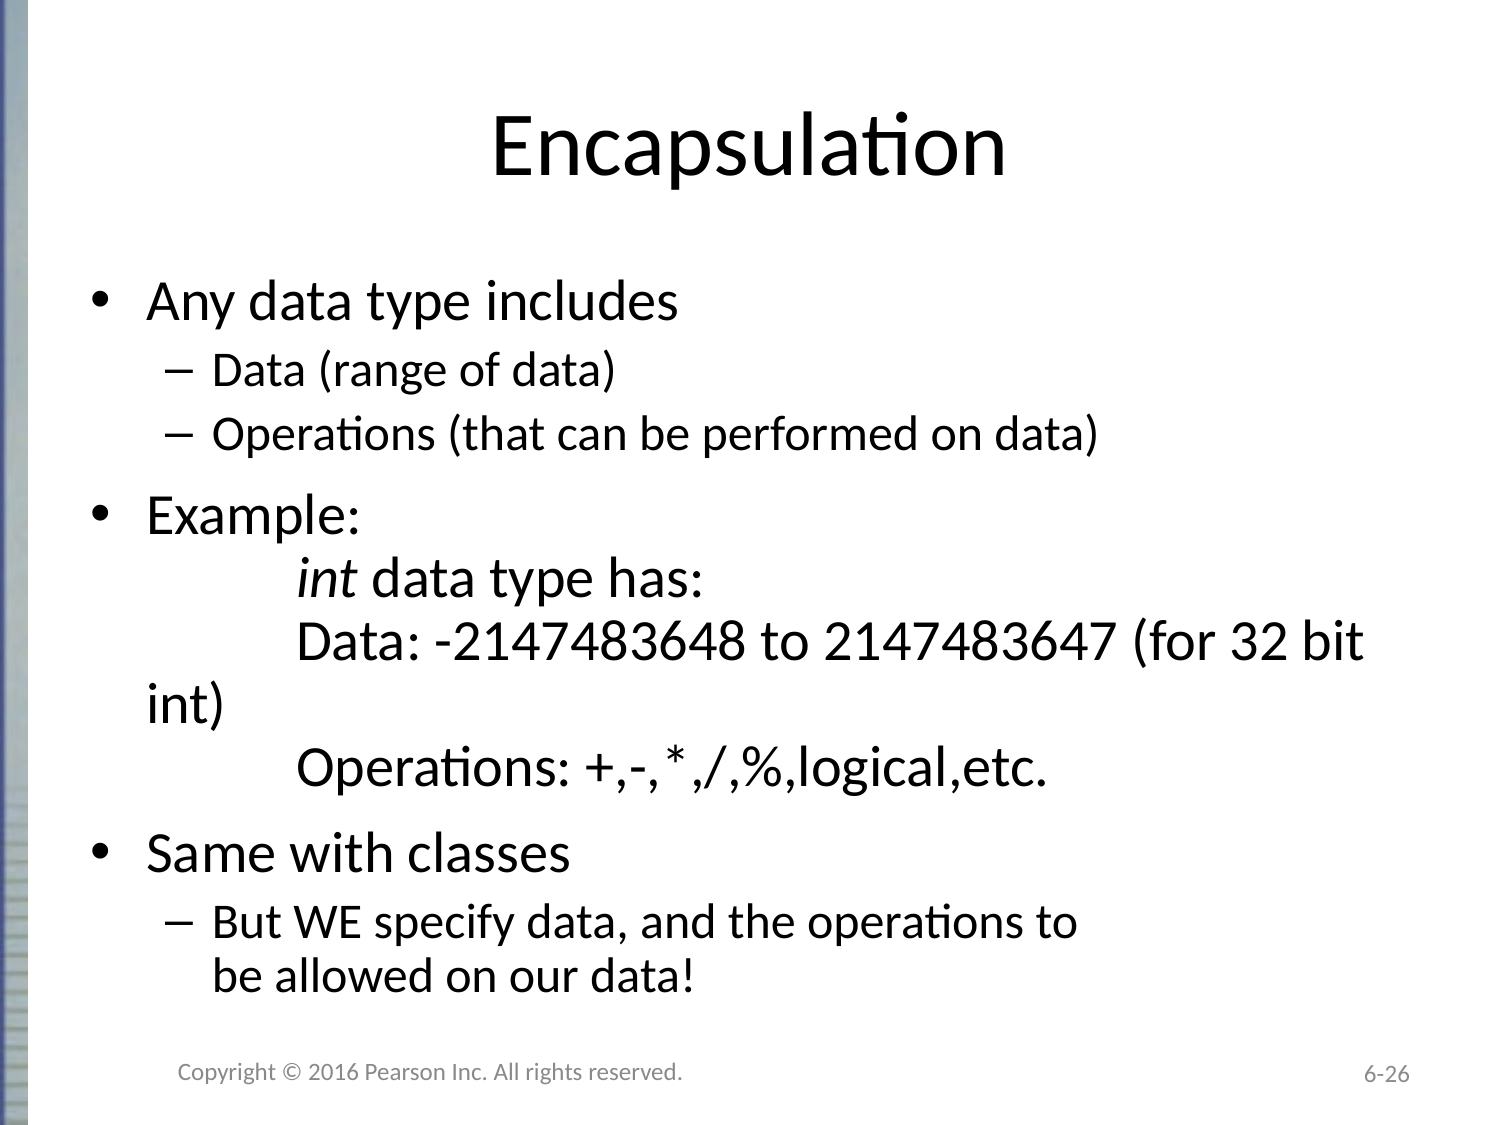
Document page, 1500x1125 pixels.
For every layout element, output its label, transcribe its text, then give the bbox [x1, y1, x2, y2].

list Any data type includes Data (range of data) Operations (that can be performed on data) Example: int data type has: Data: -2147483648 to 2147483647 (for 32 bit int) Operations: +,-,*,/,%,logical,etc. Same with classes But WE specify data, and the operations to be allowed on our data! [75, 262, 1425, 1005]
title Encapsulation [75, 45, 1425, 233]
slide_number 6-26 [1074, 1042, 1425, 1103]
footer Copyright © 2016 Pearson Inc. All rights reserved. [75, 1040, 788, 1100]
picture [0, 0, 28, 1125]
